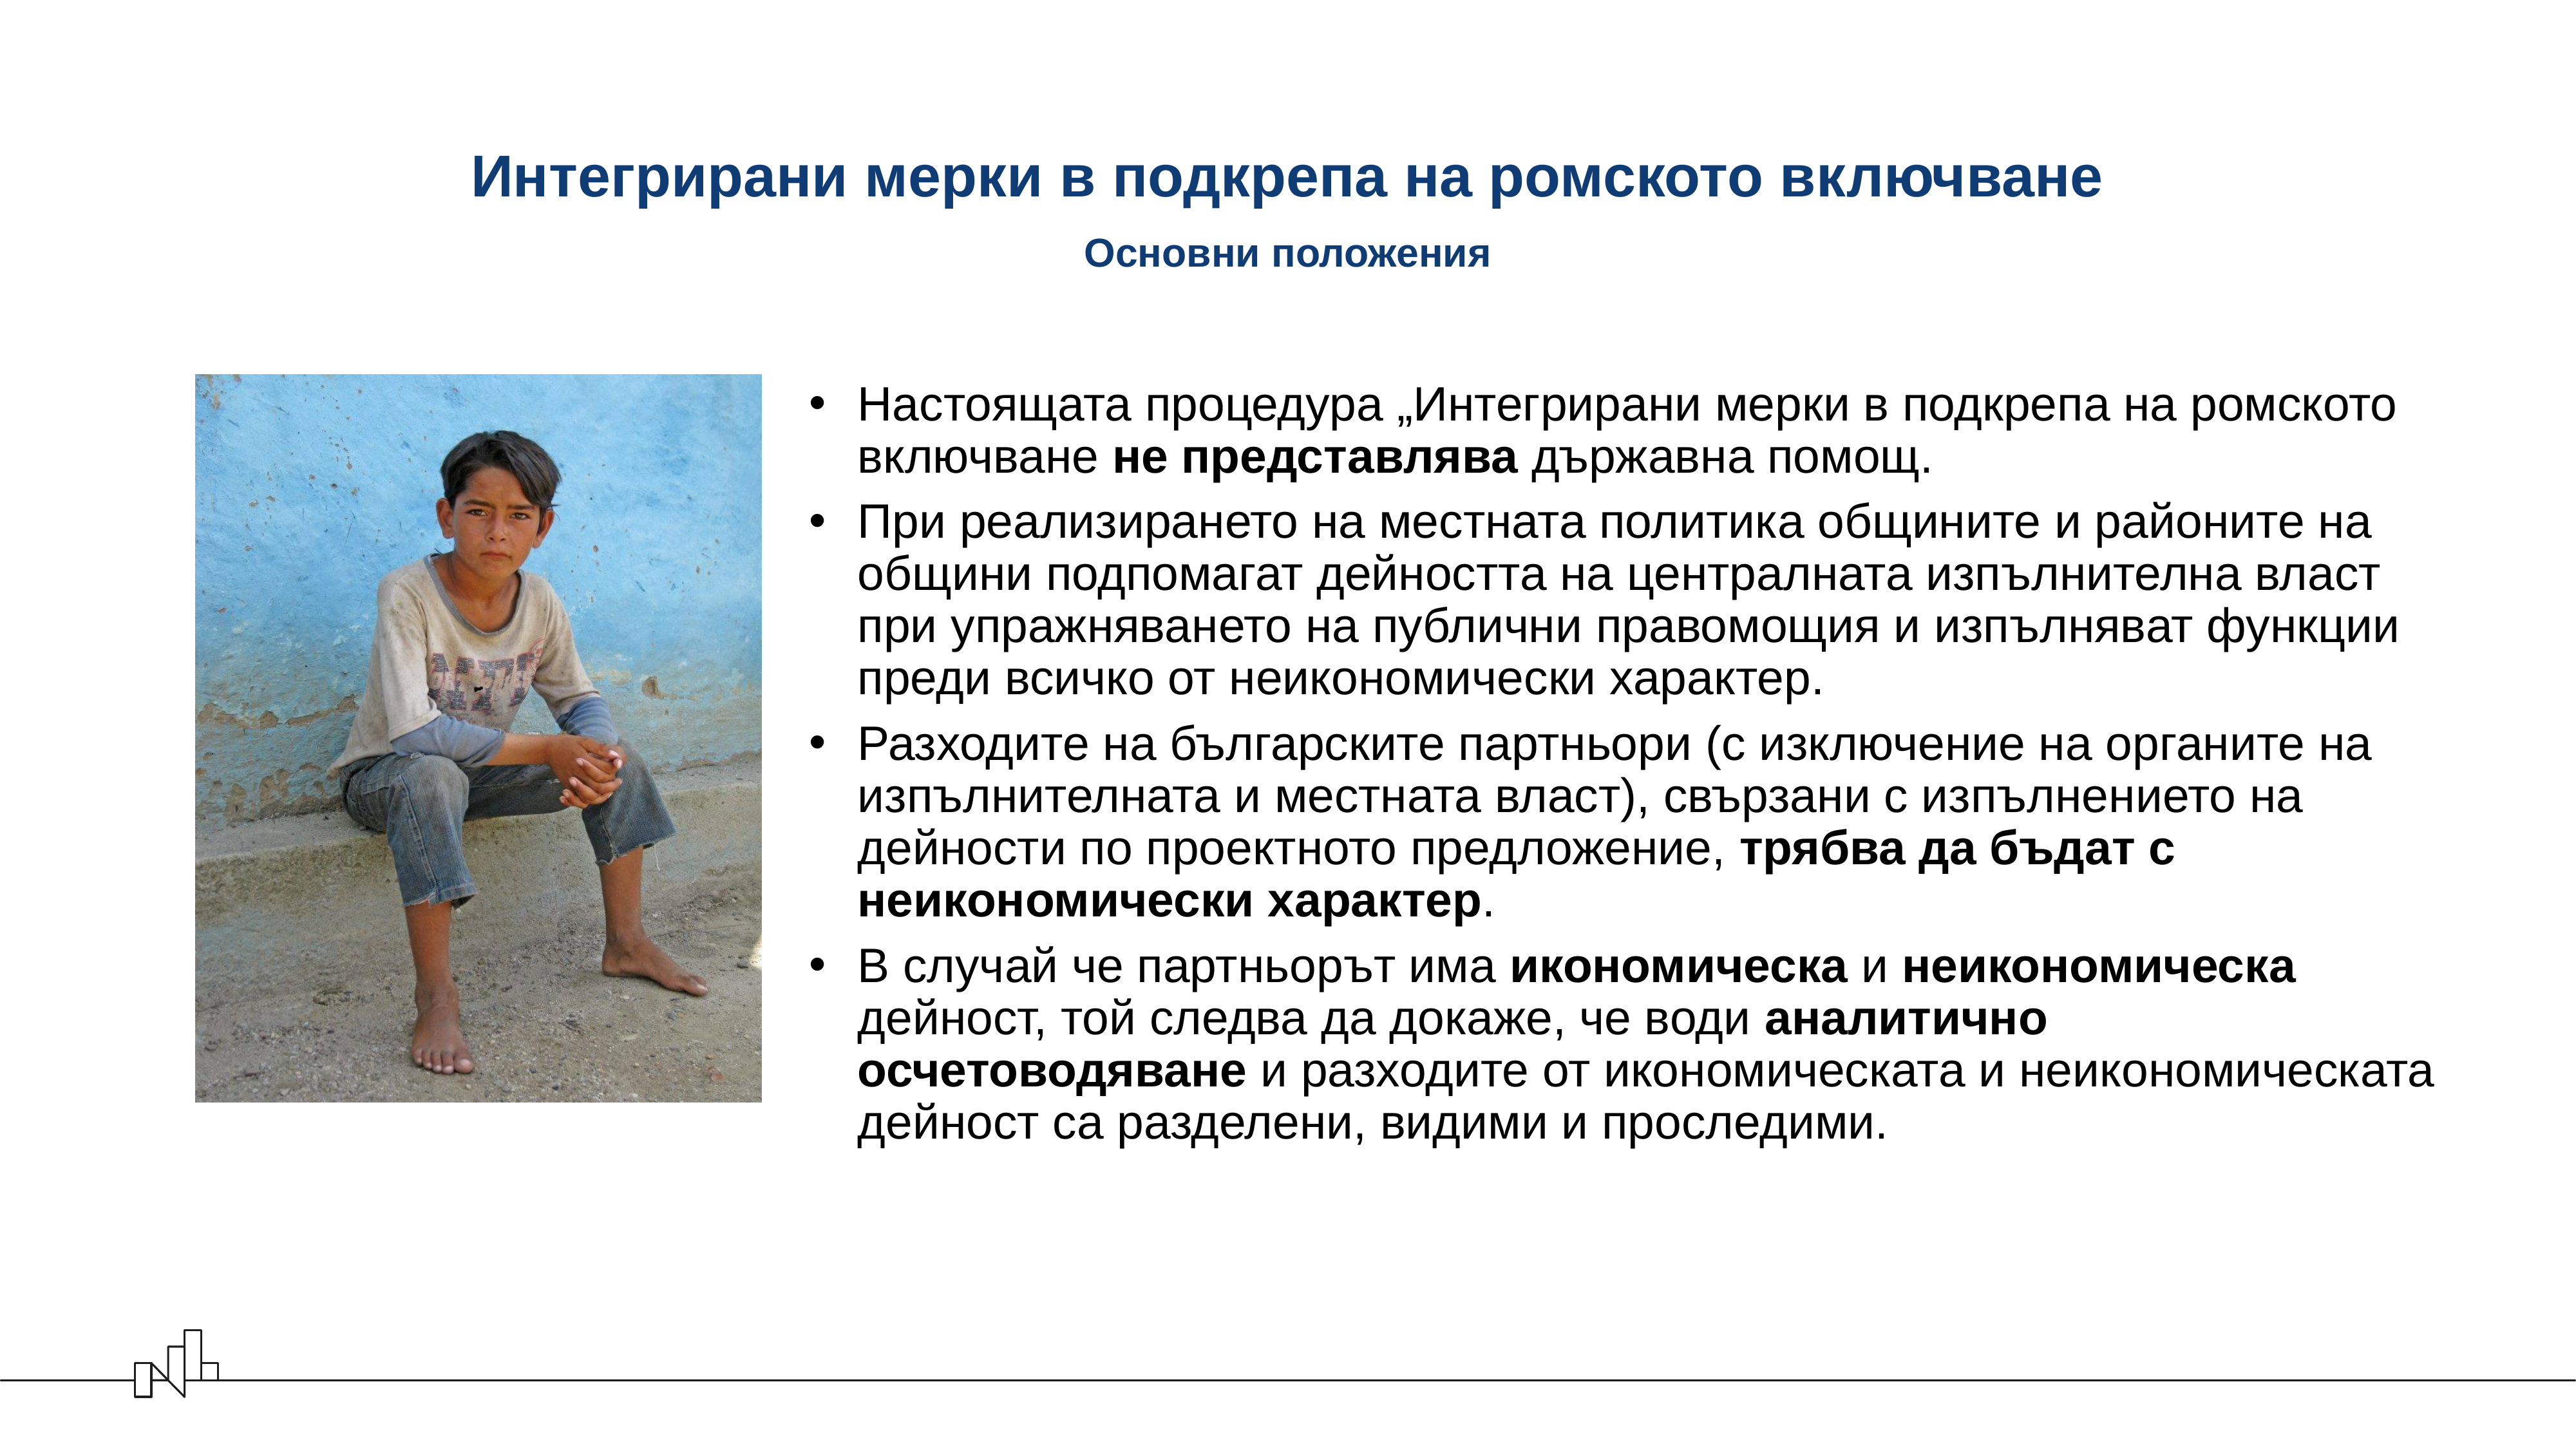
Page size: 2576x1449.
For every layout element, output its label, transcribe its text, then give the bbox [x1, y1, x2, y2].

list Основни положения [133, 227, 2443, 276]
list Настоящата процедура „Интегрирани мерки в подкрепа на ромското включване не представлява държавна помощ. При реализирането на местната политика общините и районите на общини подпомагат дейността на централната изпълнителна власт при упражняването на публични правомощия и изпълняват функции преди всичко от неикономически характер. Разходите на българските партньори (с изключение на органите на изпълнителната и местната власт), свързани с изпълнението на дейности по проектното предложение, трябва да бъдат с неикономически характер. В случай че партньорът има икономическа и неикономическа дейност, той следва да докаже, че води аналитично осчетоводяване и разходите от икономическата и неикономическата дейност са разделени, видими и проследими. [133, 307, 2443, 1307]
title Интегрирани мерки в подкрепа на ромското включване [133, 137, 2443, 209]
picture [195, 374, 762, 1103]
